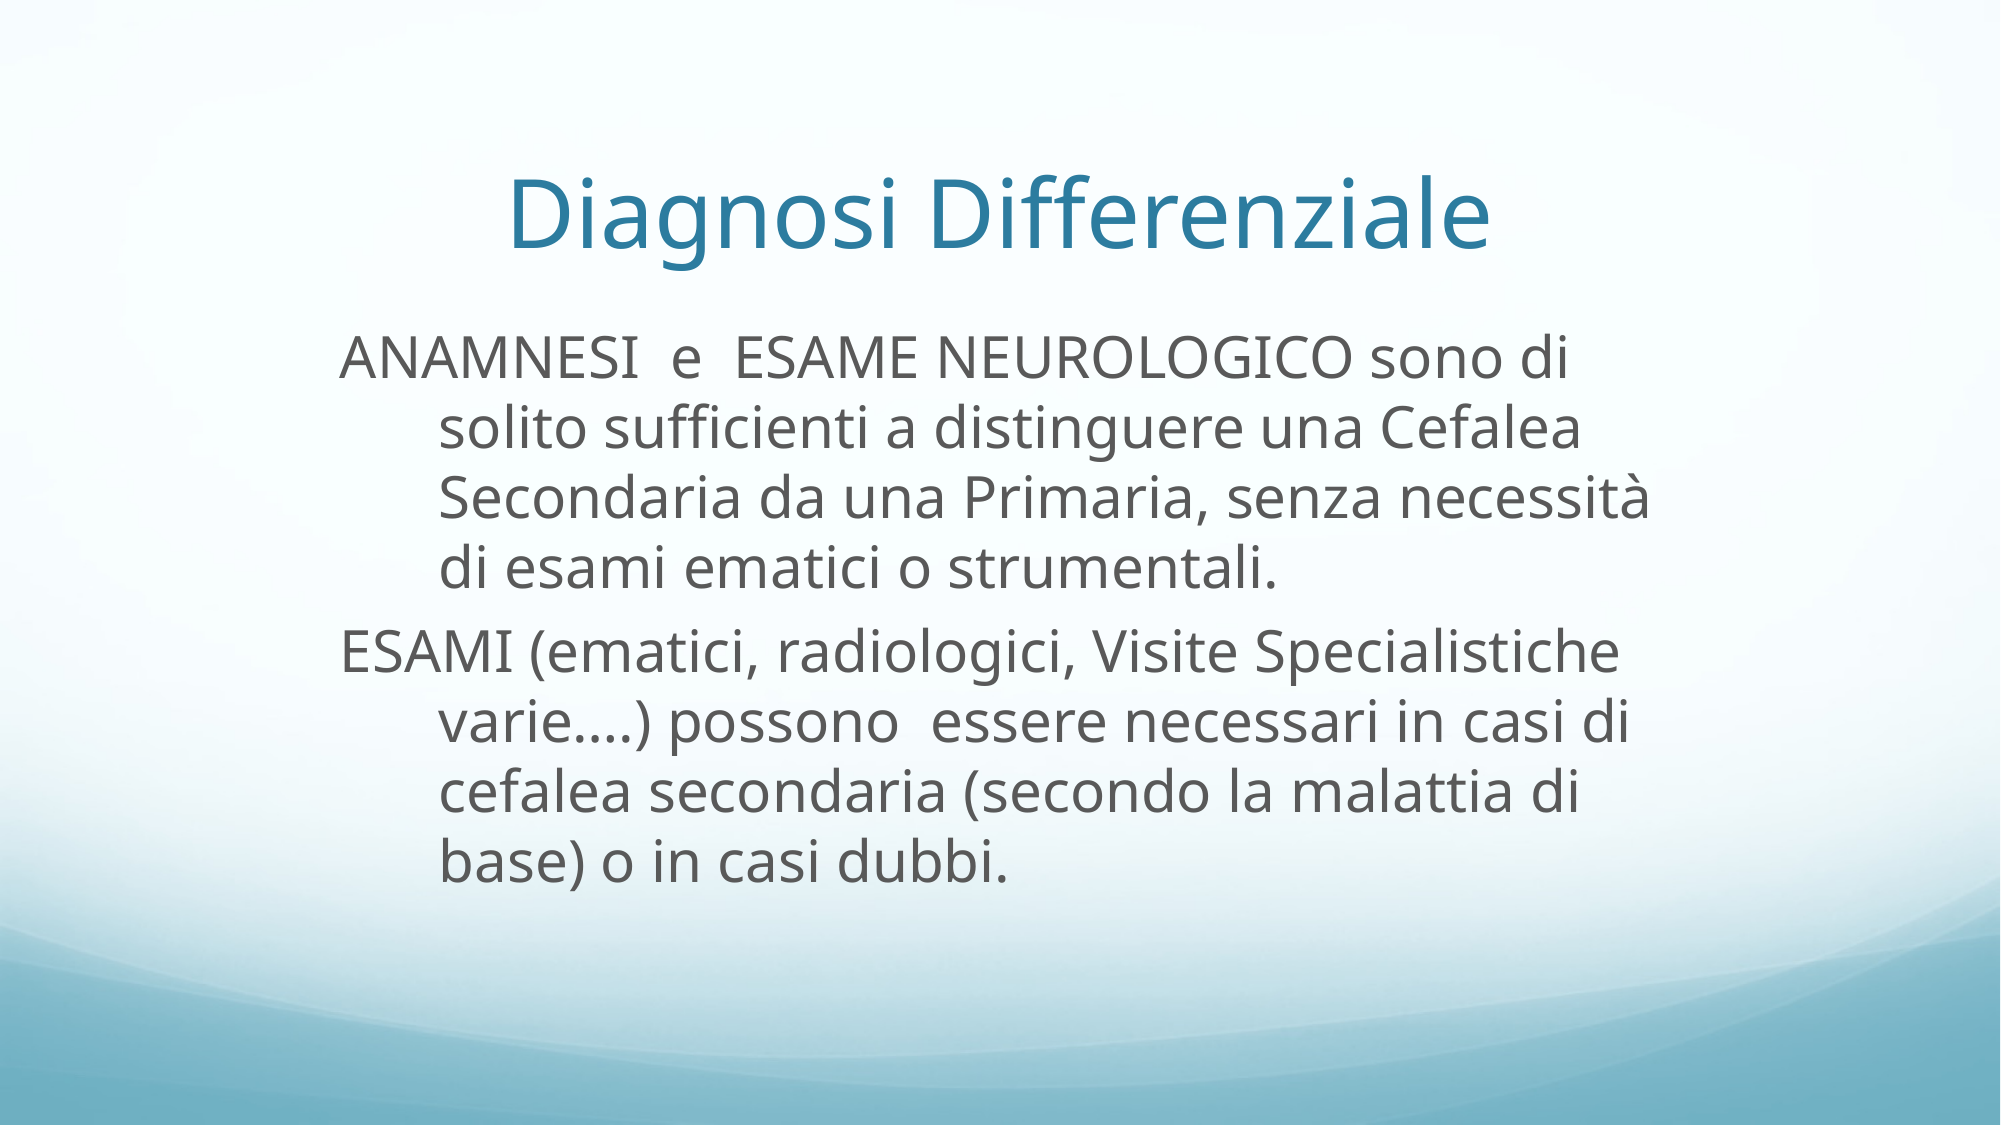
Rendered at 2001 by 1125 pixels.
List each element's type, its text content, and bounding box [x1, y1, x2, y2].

title Diagnosi Differenziale [324, 47, 1675, 276]
list ANAMNESI e ESAME NEUROLOGICO sono di solito sufficienti a distinguere una Cefalea Secondaria da una Primaria, senza necessità di esami ematici o strumentali. ESAMI (ematici, radiologici, Visite Specialistiche varie….) possono essere necessari in casi di cefalea secondaria (secondo la malattia di base) o in casi dubbi. [324, 312, 1675, 988]
picture [0, 0, 2001, 1125]
